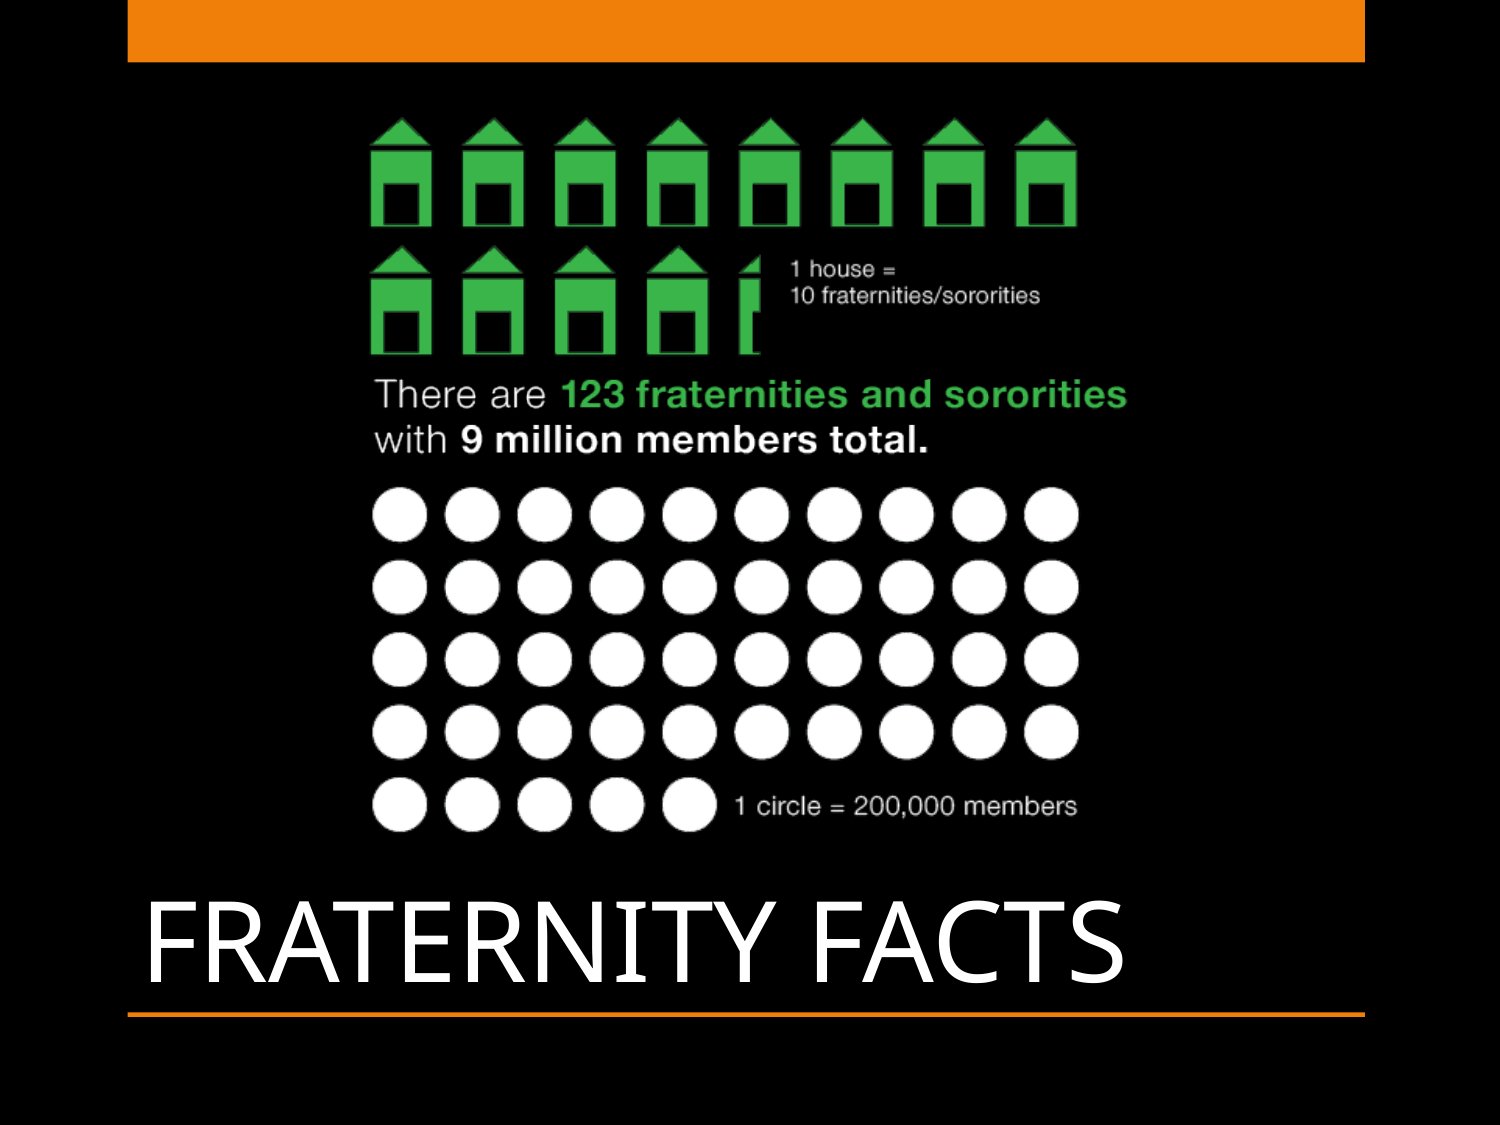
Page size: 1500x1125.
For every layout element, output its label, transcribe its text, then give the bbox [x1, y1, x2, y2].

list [353, 99, 1147, 855]
title FRATERNITY FACTS [125, 750, 1238, 1013]
